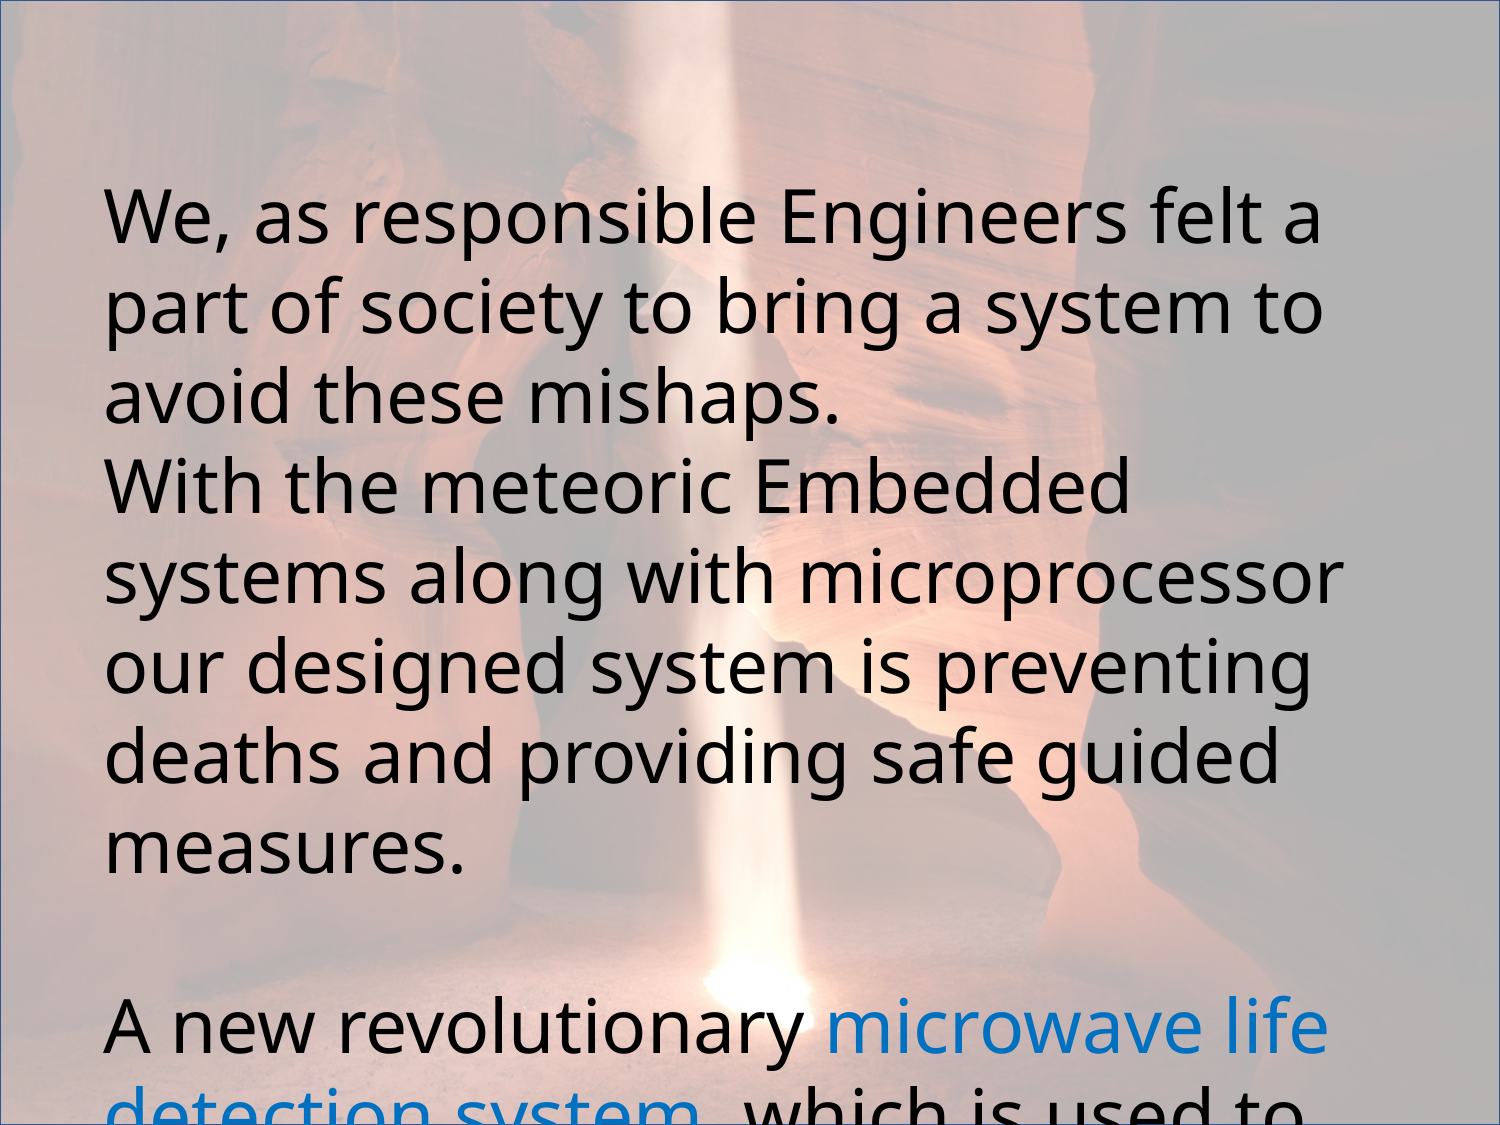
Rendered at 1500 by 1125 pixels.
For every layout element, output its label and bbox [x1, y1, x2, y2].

list [0, 0, 1500, 1125]
